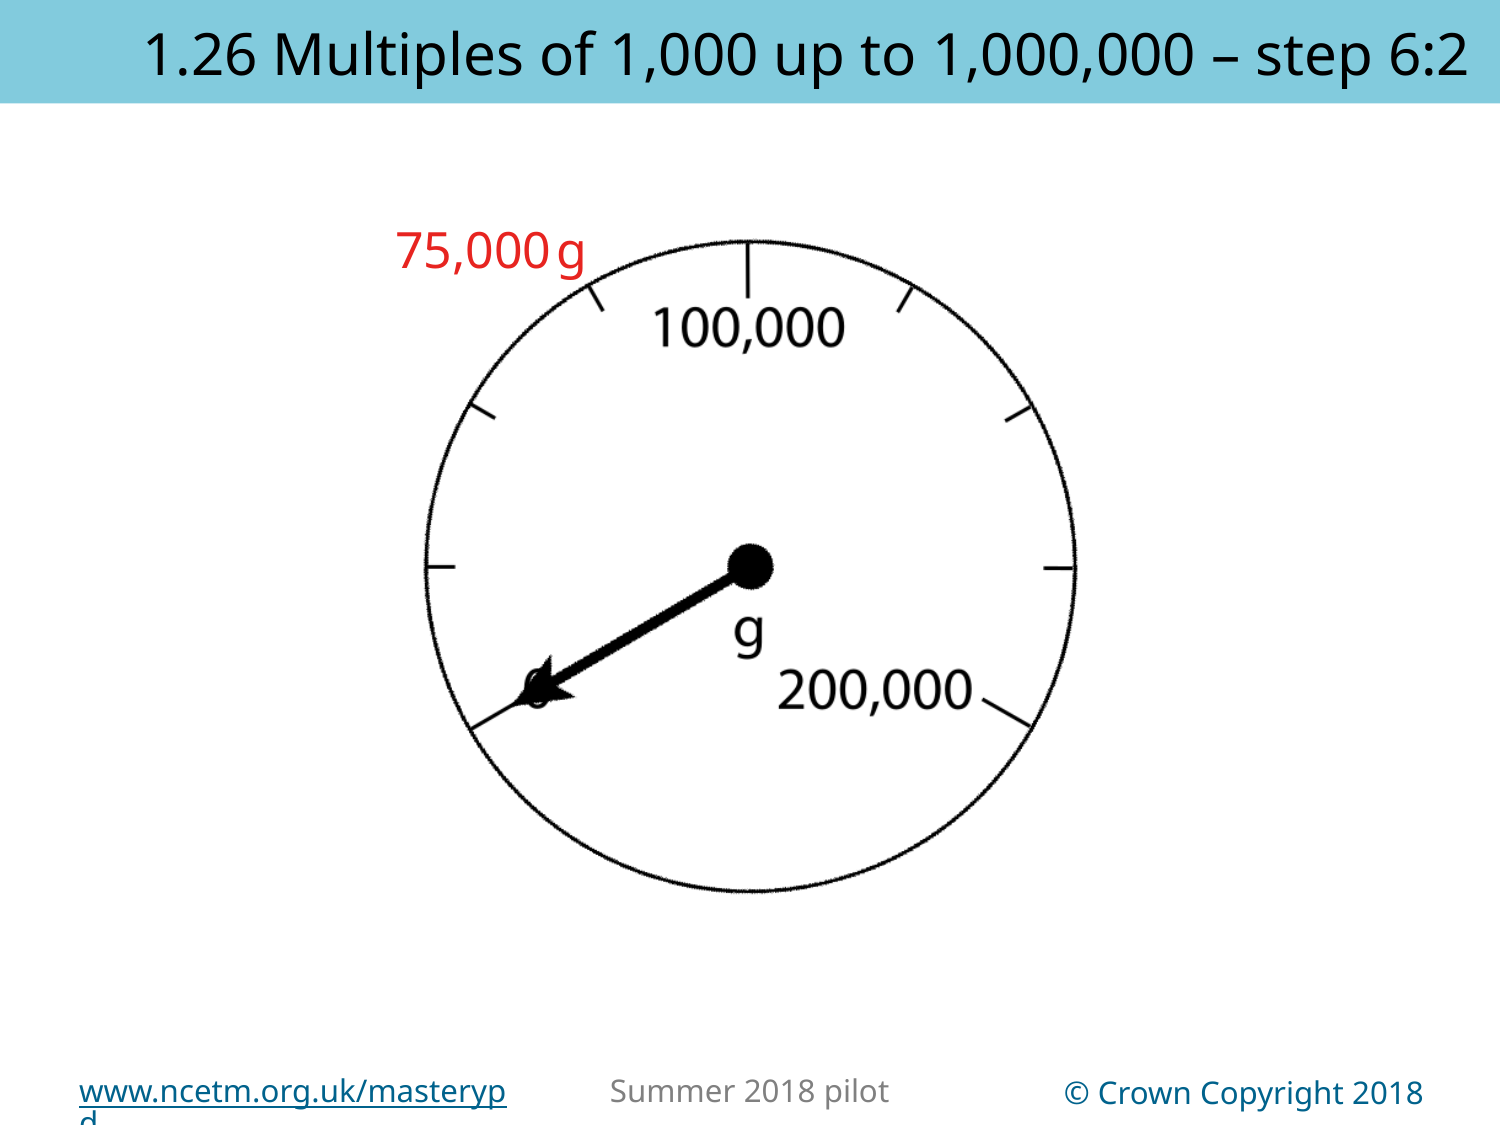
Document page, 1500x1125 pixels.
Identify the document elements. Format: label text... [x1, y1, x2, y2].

picture [308, 125, 1193, 1010]
list 1.26 Multiples of 1,000 up to 1,000,000 – step 6:2 [0, 0, 1500, 104]
text_box 75,000 g [380, 217, 603, 287]
